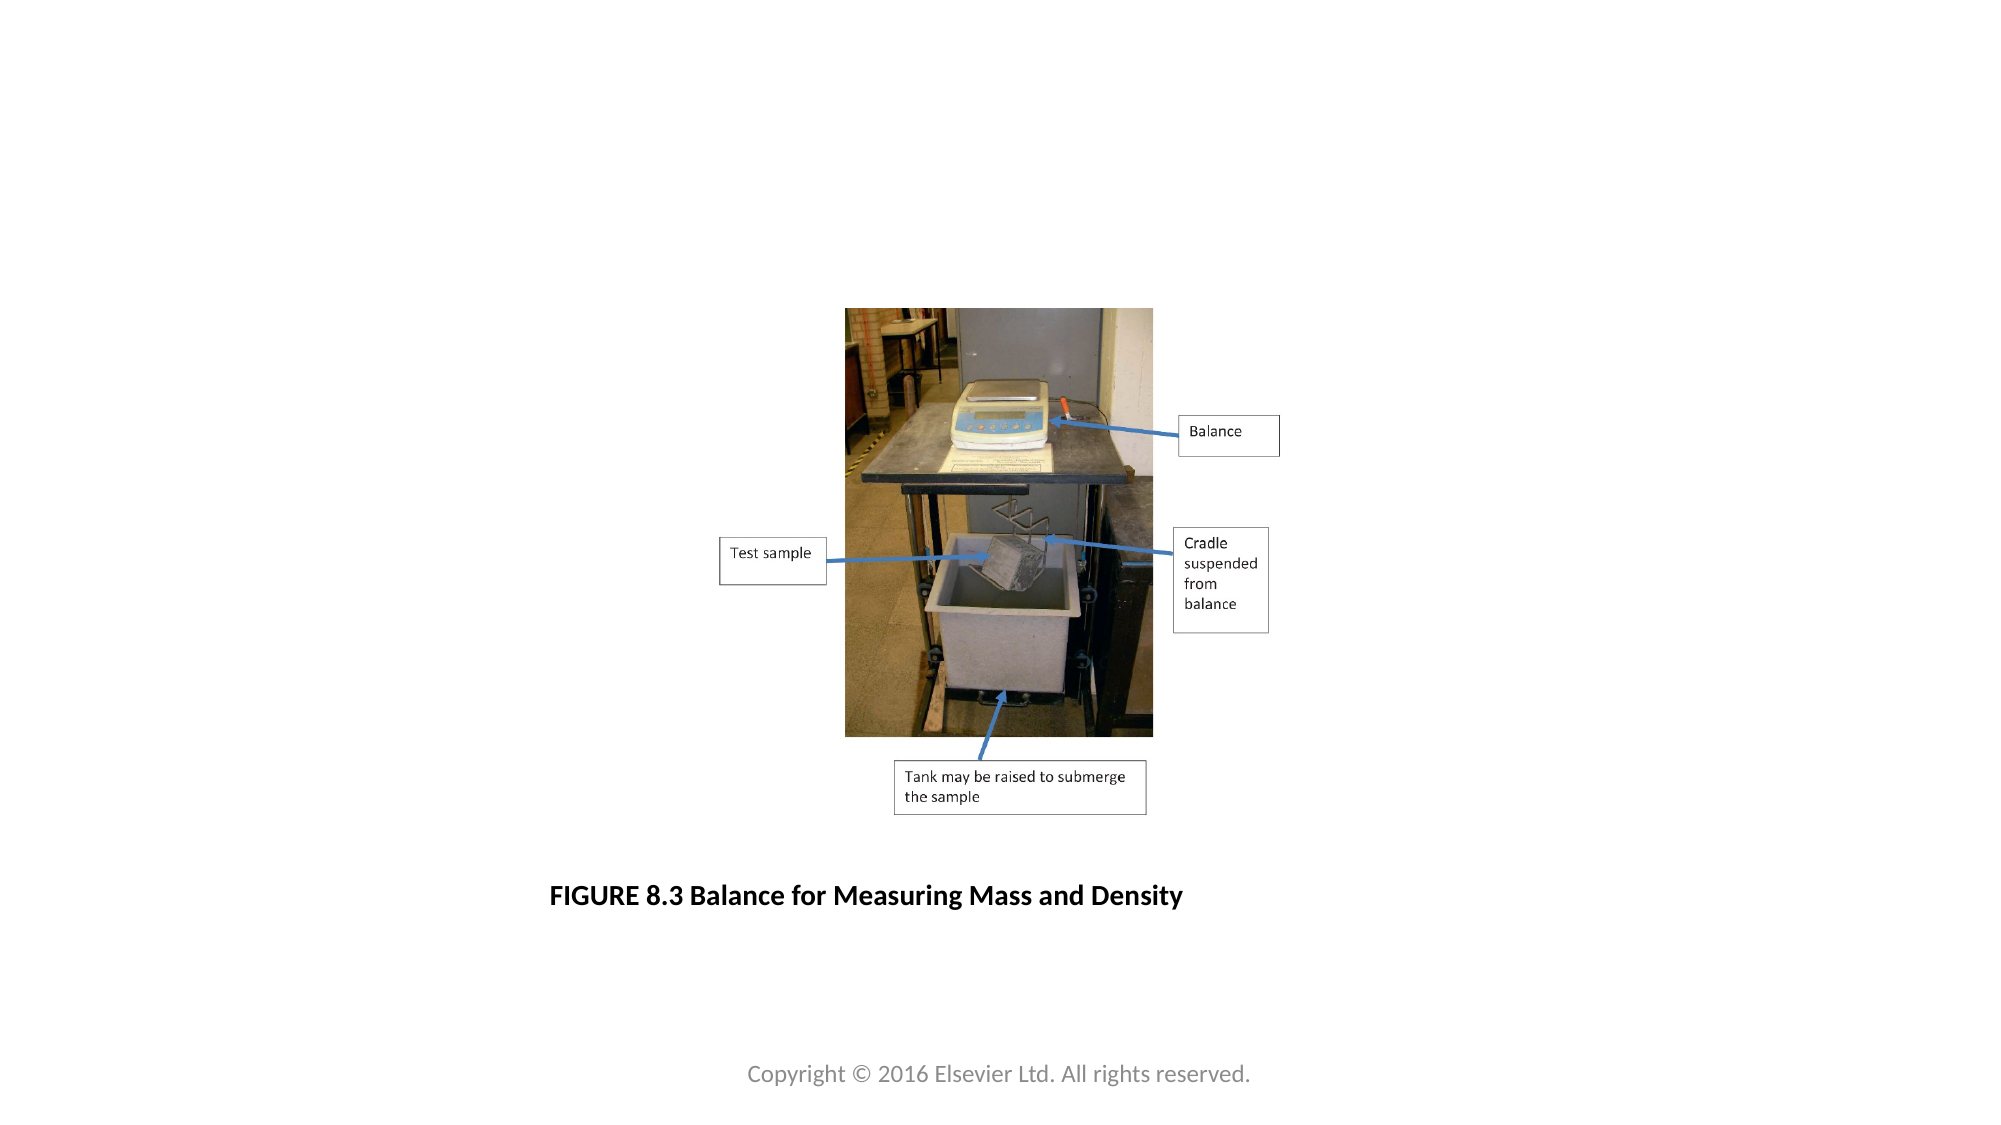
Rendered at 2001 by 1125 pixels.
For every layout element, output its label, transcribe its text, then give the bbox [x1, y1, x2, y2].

text_box FIGURE 8.3 Balance for Measuring Mass and Density [535, 869, 1200, 919]
picture [719, 307, 1281, 817]
footer Copyright © 2016 Elsevier Ltd. All rights reserved. [662, 1042, 1338, 1103]
